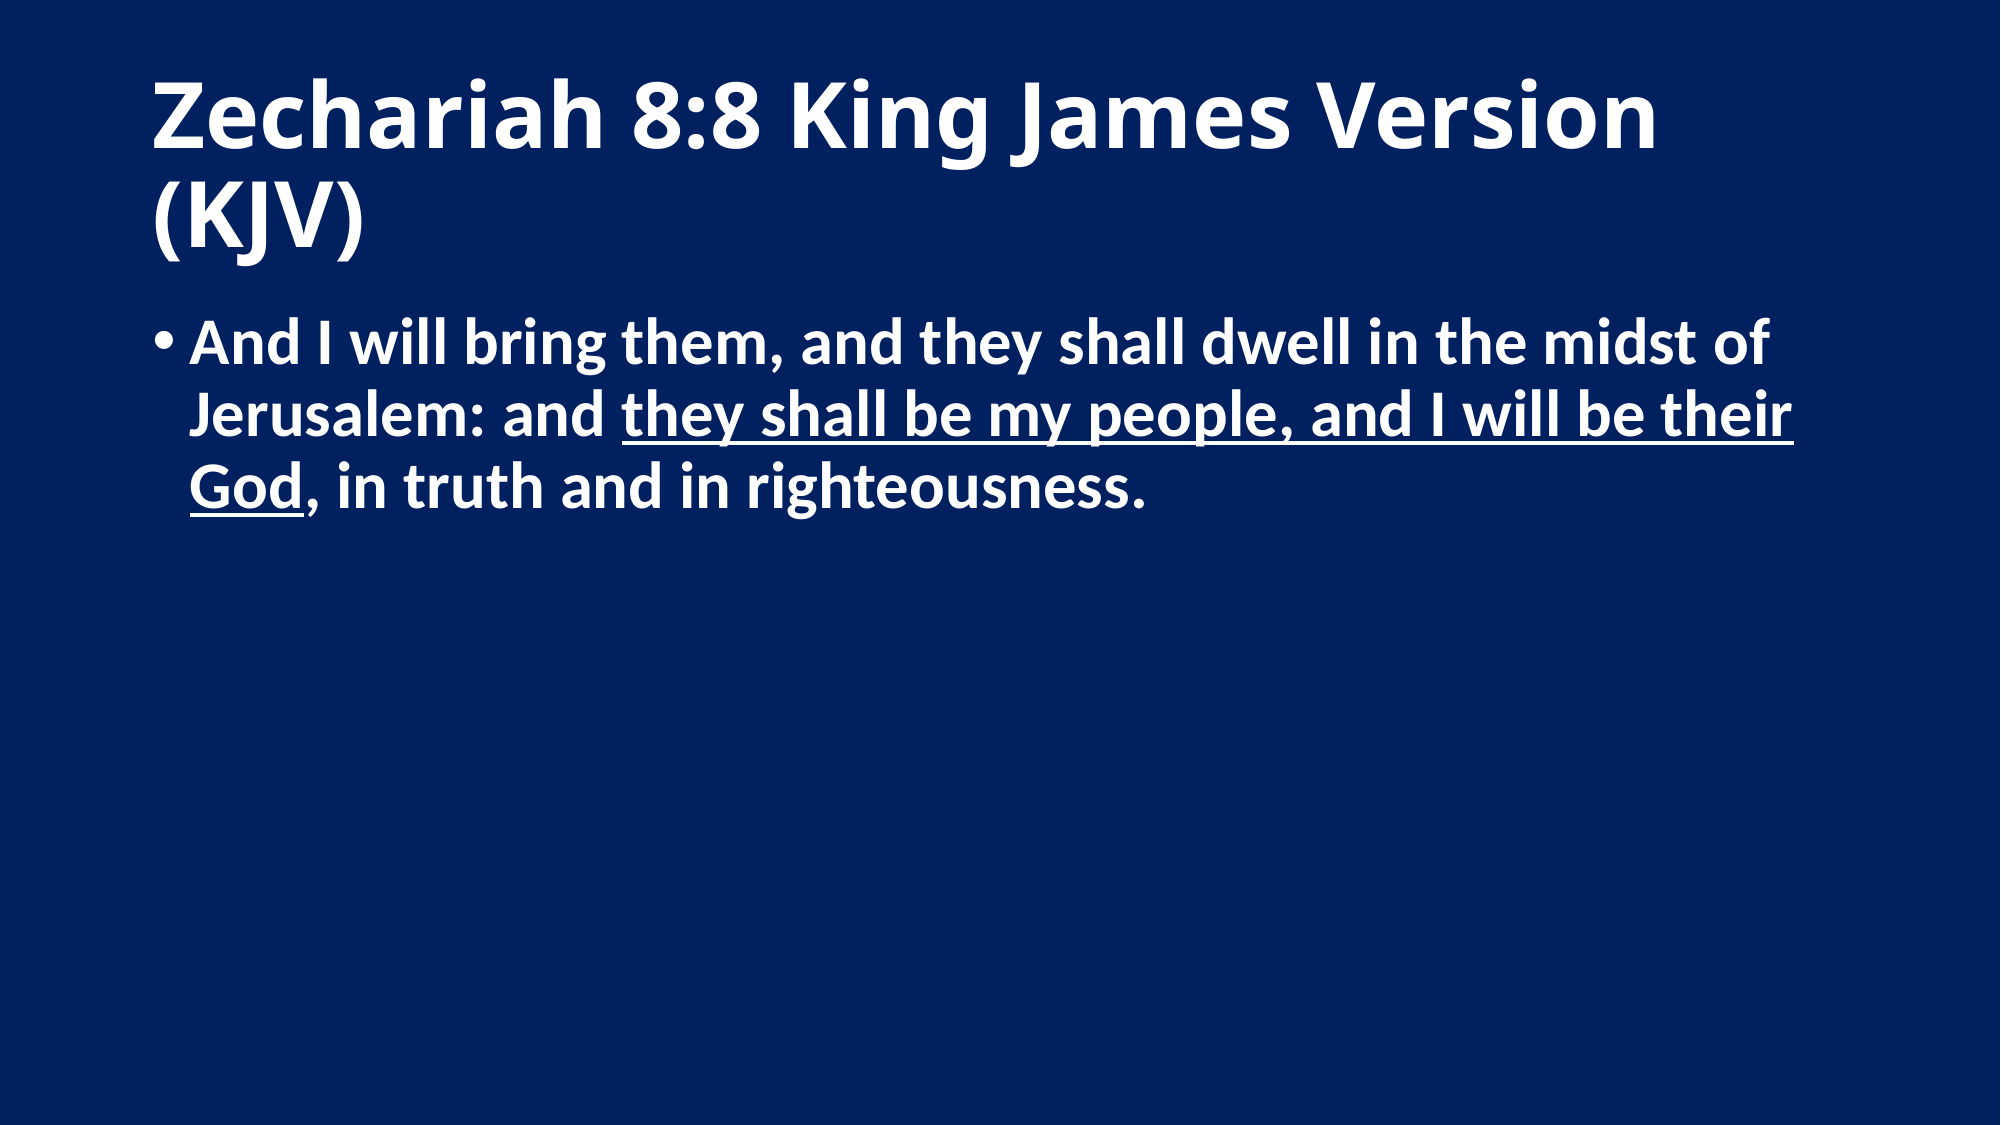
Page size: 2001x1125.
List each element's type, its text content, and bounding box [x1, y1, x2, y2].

title Zechariah 8:8 King James Version (KJV) [137, 59, 1863, 278]
list And I will bring them, and they shall dwell in the midst of Jerusalem: and they shall be my people, and I will be their God, in truth and in righteousness. [137, 299, 1863, 1014]
